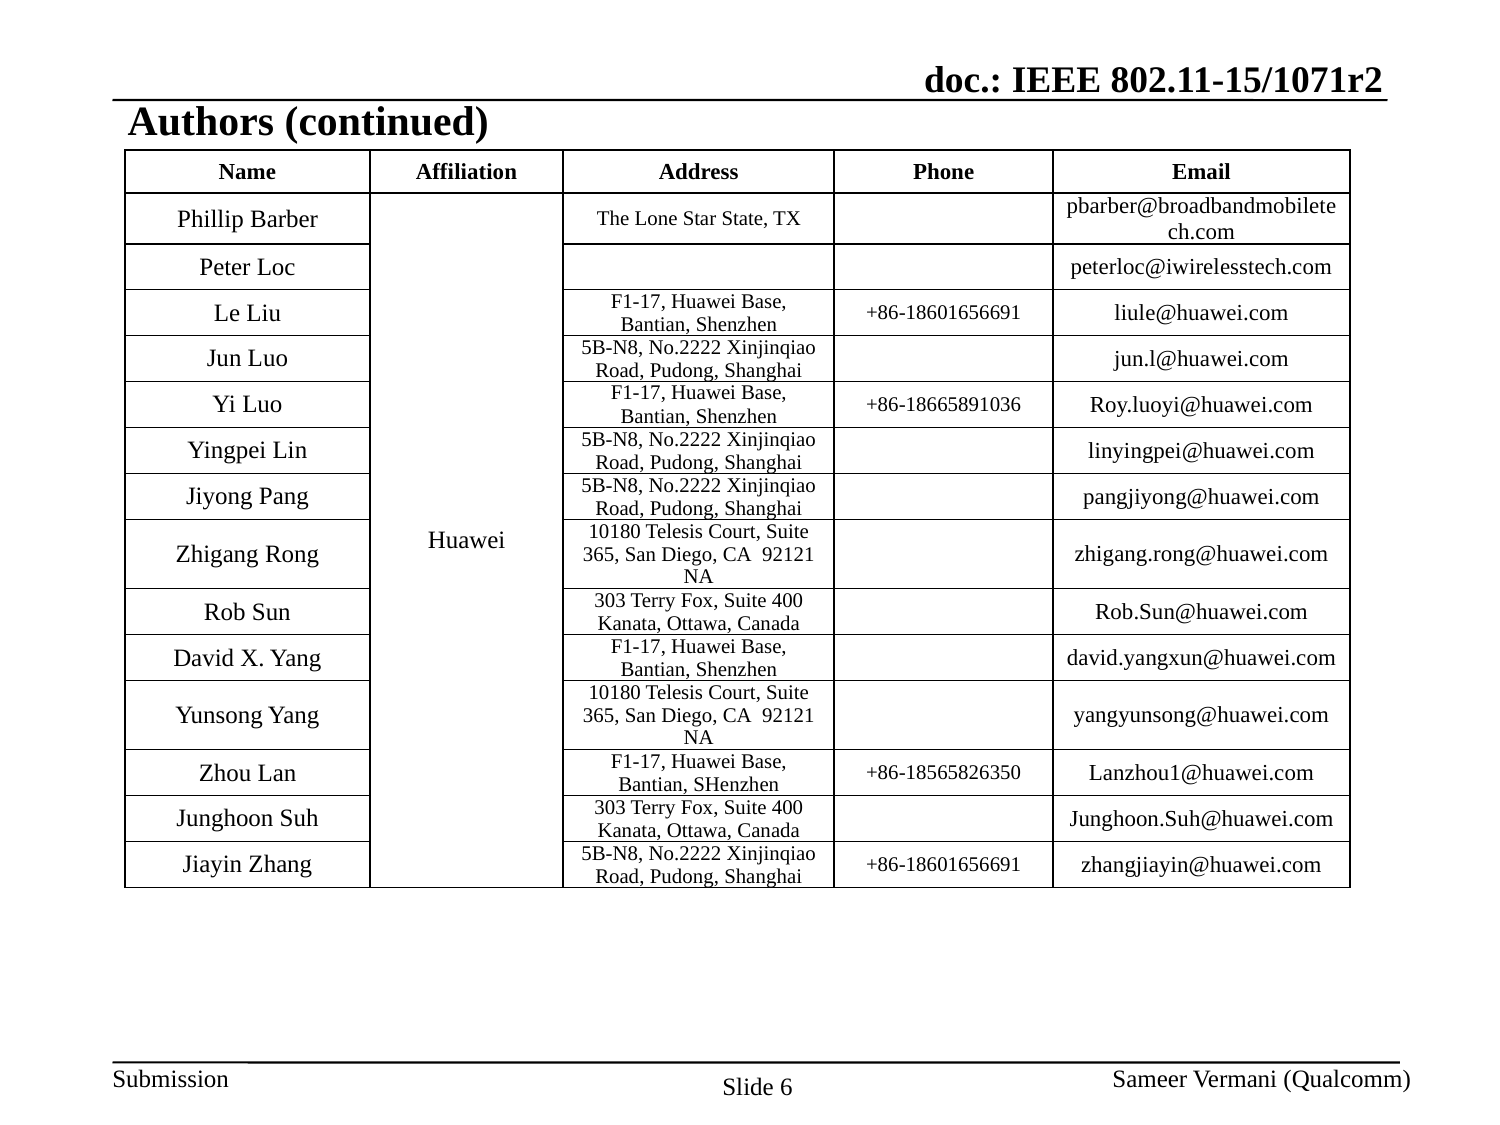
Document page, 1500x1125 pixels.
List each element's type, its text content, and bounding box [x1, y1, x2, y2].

table_header Phone [835, 151, 1052, 192]
table_cell [835, 474, 1052, 519]
table_cell [835, 520, 1052, 588]
table_cell Junghoon.Suh@huawei.com [1054, 796, 1349, 841]
table_cell jun.l@huawei.com [1054, 336, 1349, 381]
table_cell Jiayin Zhang [126, 842, 369, 887]
table_cell [835, 194, 1052, 243]
table_cell 5B-N8, No.2222 Xinjinqiao Road, Pudong, Shanghai [564, 428, 833, 473]
table_cell Phillip Barber [126, 194, 369, 243]
table_header Email [1054, 151, 1349, 192]
table_cell 10180 Telesis Court, Suite 365, San Diego, CA 92121 NA [564, 681, 833, 749]
table_cell david.yangxun@huawei.com [1054, 635, 1349, 680]
table_cell pangjiyong@huawei.com [1054, 474, 1349, 519]
table_cell [835, 635, 1052, 680]
table_cell 5B-N8, No.2222 Xinjinqiao Road, Pudong, Shanghai [564, 842, 833, 887]
table_cell David X. Yang [126, 635, 369, 680]
table_cell F1-17, Huawei Base, Bantian, Shenzhen [564, 290, 833, 335]
table_cell [835, 245, 1052, 289]
table_cell Huawei [371, 194, 562, 887]
table_cell zhigang.rong@huawei.com [1054, 520, 1349, 588]
table_cell 10180 Telesis Court, Suite 365, San Diego, CA 92121 NA [564, 520, 833, 588]
table_cell Yingpei Lin [126, 428, 369, 473]
table_cell linyingpei@huawei.com [1054, 428, 1349, 473]
table_cell Le Liu [126, 290, 369, 335]
table_cell pbarber@broadbandmobiletech.com [1054, 194, 1349, 243]
table_cell F1-17, Huawei Base, Bantian, SHenzhen [564, 750, 833, 795]
table_cell Junghoon Suh [126, 796, 369, 841]
table_cell Yi Luo [126, 382, 369, 427]
table_cell [835, 428, 1052, 473]
table_cell [564, 245, 833, 289]
table_cell [835, 336, 1052, 381]
table_cell F1-17, Huawei Base, Bantian, Shenzhen [564, 635, 833, 680]
table_cell liule@huawei.com [1054, 290, 1349, 335]
table_cell [835, 796, 1052, 841]
table_cell F1-17, Huawei Base, Bantian, Shenzhen [564, 382, 833, 427]
footer Sameer Vermani (Qualcomm) [1062, 1062, 1412, 1094]
table_cell 303 Terry Fox, Suite 400 Kanata, Ottawa, Canada [564, 589, 833, 634]
table_cell +86-18601656691 [835, 842, 1052, 887]
table_header Address [564, 151, 833, 192]
table_cell +86-18565826350 [835, 750, 1052, 795]
table_cell Rob.Sun@huawei.com [1054, 589, 1349, 634]
table_cell zhangjiayin@huawei.com [1054, 842, 1349, 887]
table_header Name [126, 151, 369, 192]
table_cell 5B-N8, No.2222 Xinjinqiao Road, Pudong, Shanghai [564, 336, 833, 381]
table_cell Lanzhou1@huawei.com [1054, 750, 1349, 795]
table_cell Jun Luo [126, 336, 369, 381]
table_cell Zhigang Rong [126, 520, 369, 588]
slide_number Slide 6 [713, 1069, 802, 1101]
table_cell Yunsong Yang [126, 681, 369, 749]
title Authors (continued) [112, 99, 1388, 138]
table_header Affiliation [371, 151, 562, 192]
table_cell 5B-N8, No.2222 Xinjinqiao Road, Pudong, Shanghai [564, 474, 833, 519]
table_cell Jiyong Pang [126, 474, 369, 519]
table_cell +86-18665891036 [835, 382, 1052, 427]
table_cell yangyunsong@huawei.com [1054, 681, 1349, 749]
table_cell Zhou Lan [126, 750, 369, 795]
table_cell Rob Sun [126, 589, 369, 634]
table_cell Peter Loc [126, 245, 369, 289]
table_cell +86-18601656691 [835, 290, 1052, 335]
table_cell Roy.luoyi@huawei.com [1054, 382, 1349, 427]
table_cell The Lone Star State, TX [564, 194, 833, 243]
table_cell [835, 681, 1052, 749]
table_cell [835, 589, 1052, 634]
table_cell 303 Terry Fox, Suite 400 Kanata, Ottawa, Canada [564, 796, 833, 841]
table_cell peterloc@iwirelesstech.com [1054, 245, 1349, 289]
